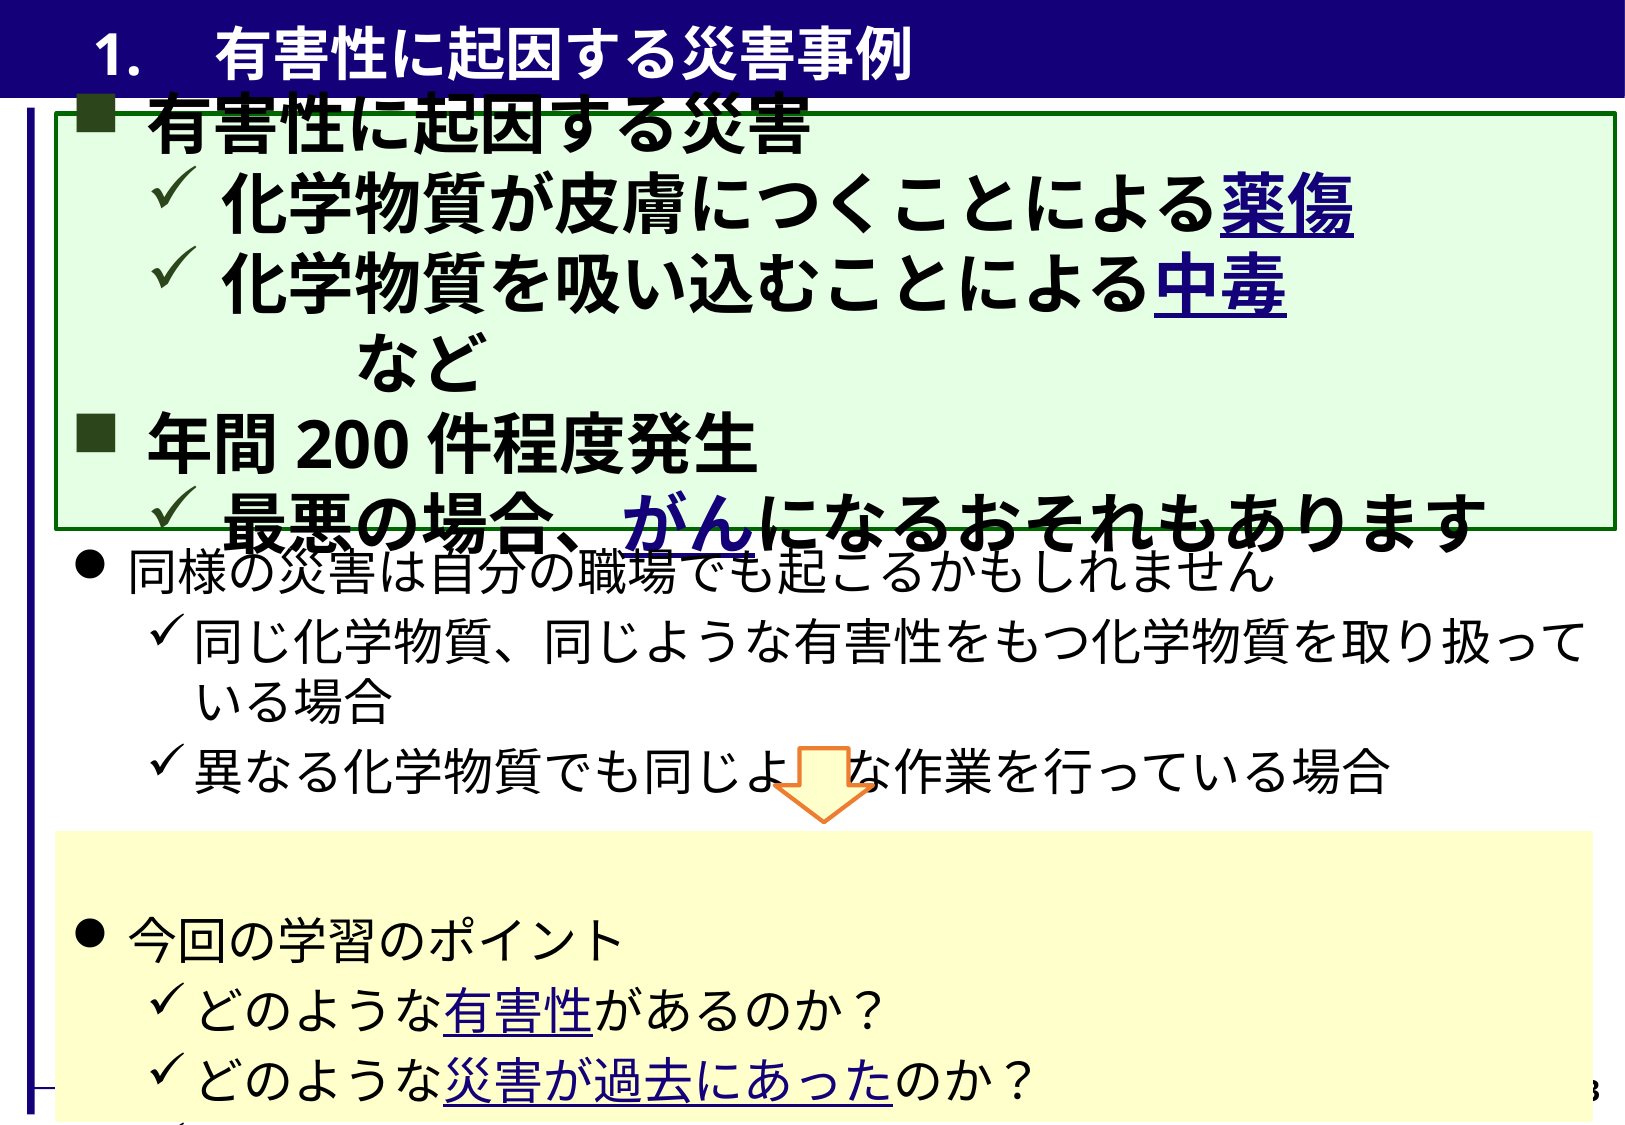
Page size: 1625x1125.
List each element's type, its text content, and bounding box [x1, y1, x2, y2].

list 同様の災害は自分の職場でも起こるかもしれません 同じ化学物質、同じような有害性をもつ化学物質を取り扱っている場合 異なる化学物質でも同じような作業を行っている場合 今回の学習のポイント どのような有害性があるのか？ どのような災害が過去にあったのか？ 薬傷や中毒を防ぐにはどうすればいいのか？ [56, 532, 1625, 991]
slide_number 3 [1235, 1064, 1616, 1112]
text_box [772, 746, 876, 824]
text_box [55, 831, 1593, 1122]
text_box 有害性に起因する災害 化学物質が皮膚につくことによる薬傷 化学物質を吸い込むことによる中毒 など 年間200件程度発生 最悪の場合、がんになるおそれもあります [54, 111, 1617, 531]
text_box 1. 有害性に起因する災害事例 [77, 10, 1386, 90]
